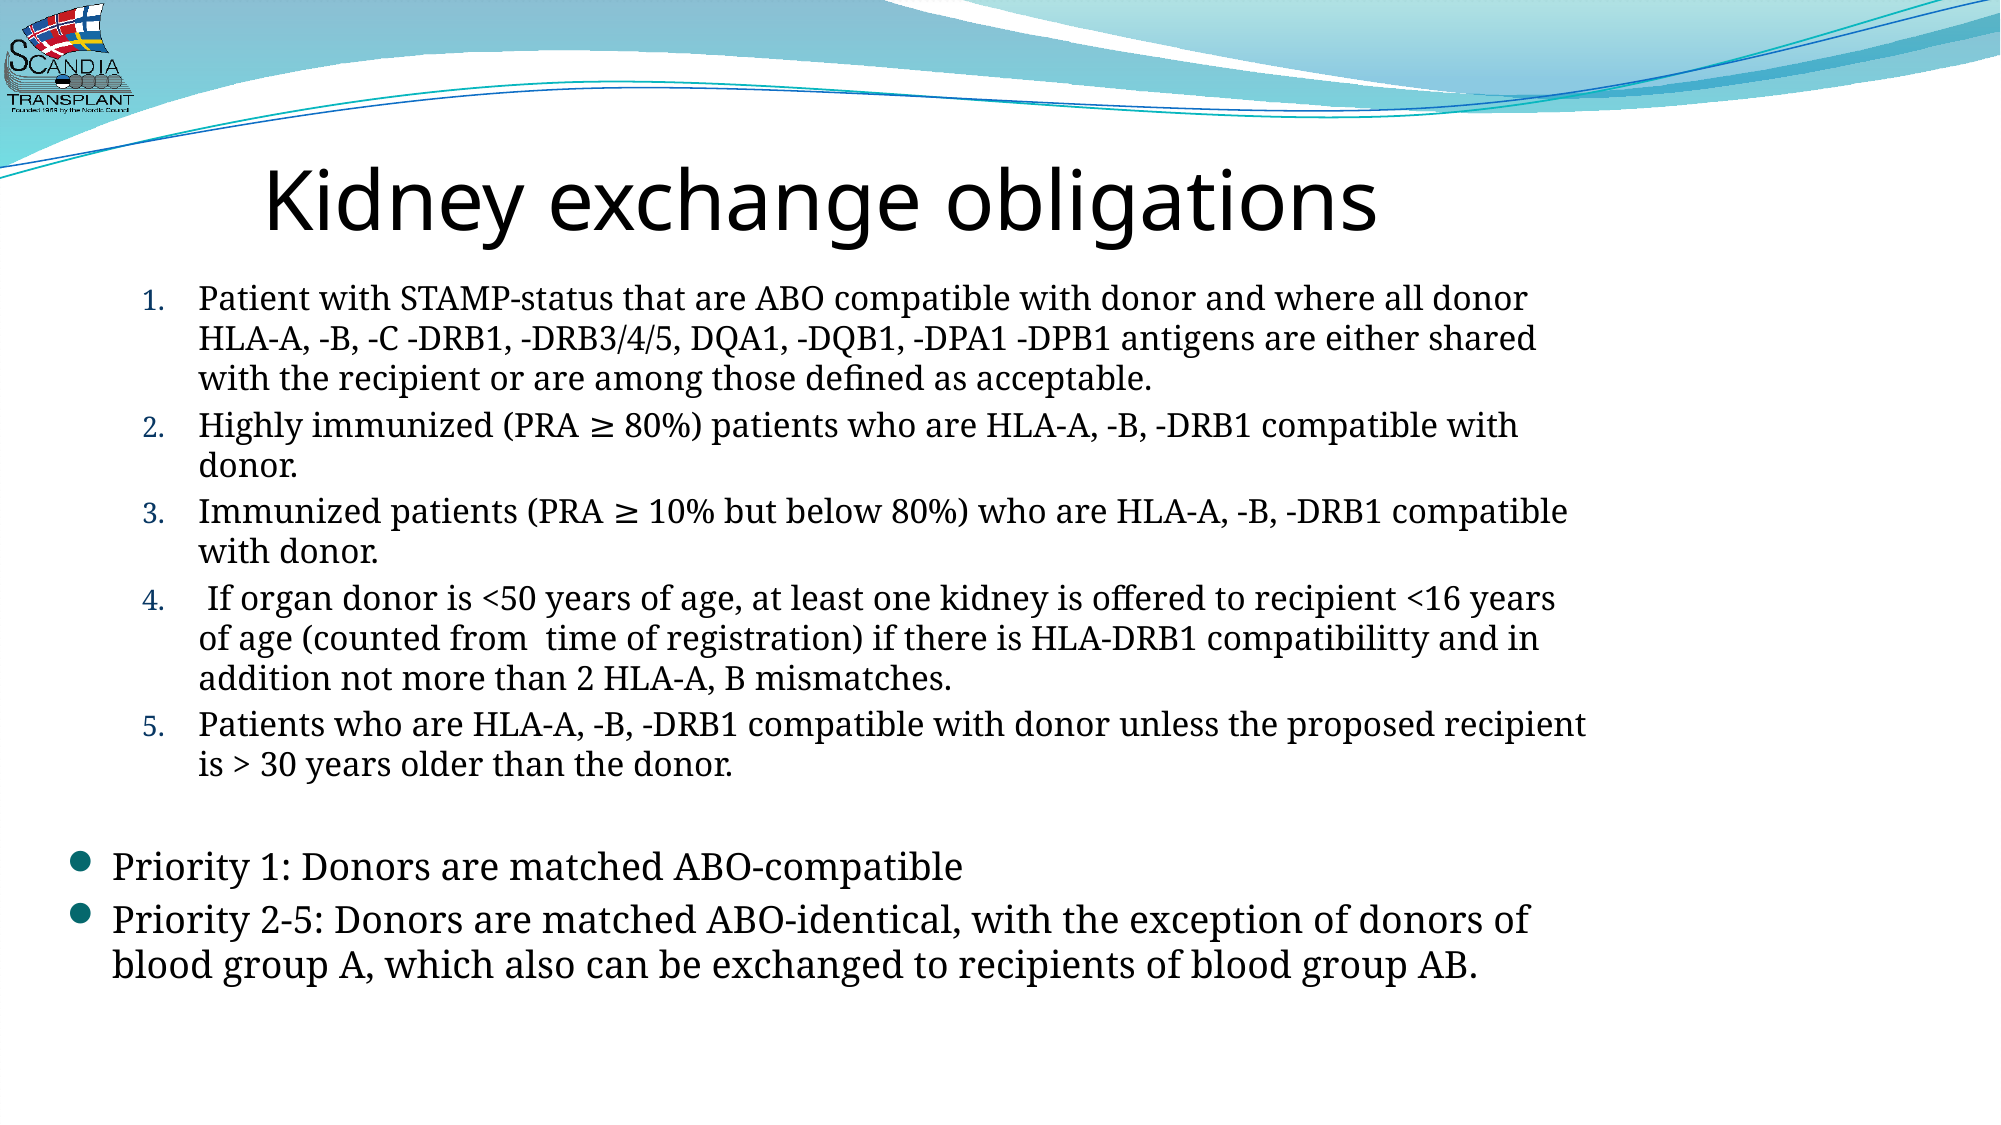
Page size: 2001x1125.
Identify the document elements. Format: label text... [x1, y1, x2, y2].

picture [0, 0, 137, 116]
text_box Patient with STAMP-status that are ABO compatible with donor and where all donor HLA-A, -B, -C -DRB1, -DRB3/4/5, DQA1, -DQB1, -DPA1 -DPB1 antigens are either shared with the recipient or are among those defined as acceptable. Highly immunized (PRA ≥ 80%) patients who are HLA-A, -B, -DRB1 compatible with donor. Immunized patients (PRA ≥ 10% but below 80%) who are HLA-A, -B, -DRB1 compatible with donor. If organ donor is <50 years of age, at least one kidney is offered to recipient <16 years of age (counted from time of registration) if there is HLA-DRB1 compatibilitty and in addition not more than 2 HLA-A, B mismatches. Patients who are HLA-A, -B, -DRB1 compatible with donor unless the proposed recipient is > 30 years older than the donor. Priority 1: Donors are matched ABO-compatible Priority 2-5: Donors are matched ABO-identical, with the exception of donors of blood group A, which also can be exchanged to recipients of blood group AB. [52, 243, 1612, 1035]
text_box Kidney exchange obligations [247, 158, 1488, 243]
